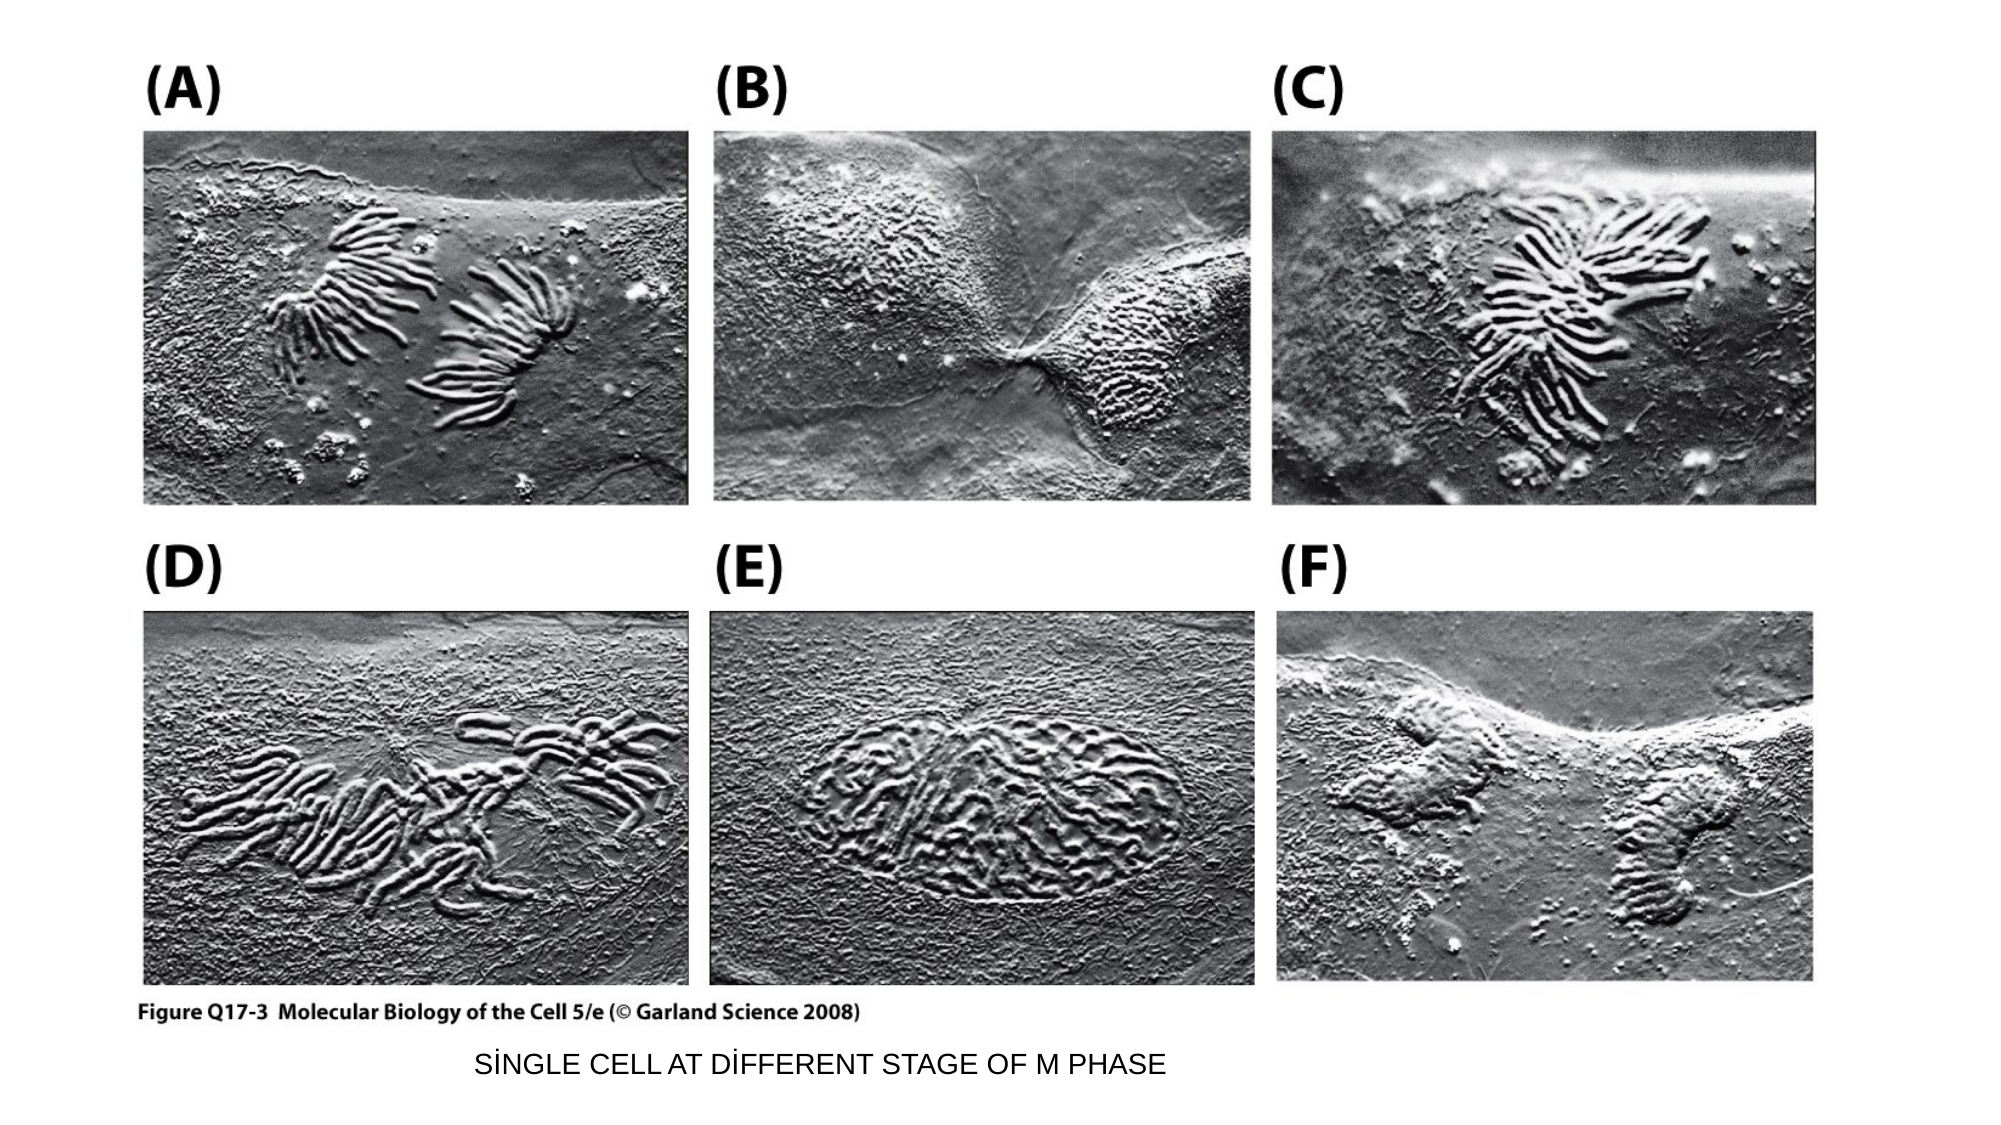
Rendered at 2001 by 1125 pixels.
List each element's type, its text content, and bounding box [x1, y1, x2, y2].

text_box SİNGLE CELL AT DİFFERENT STAGE OF M PHASE [459, 1037, 1491, 1088]
picture [128, 45, 1828, 1029]
